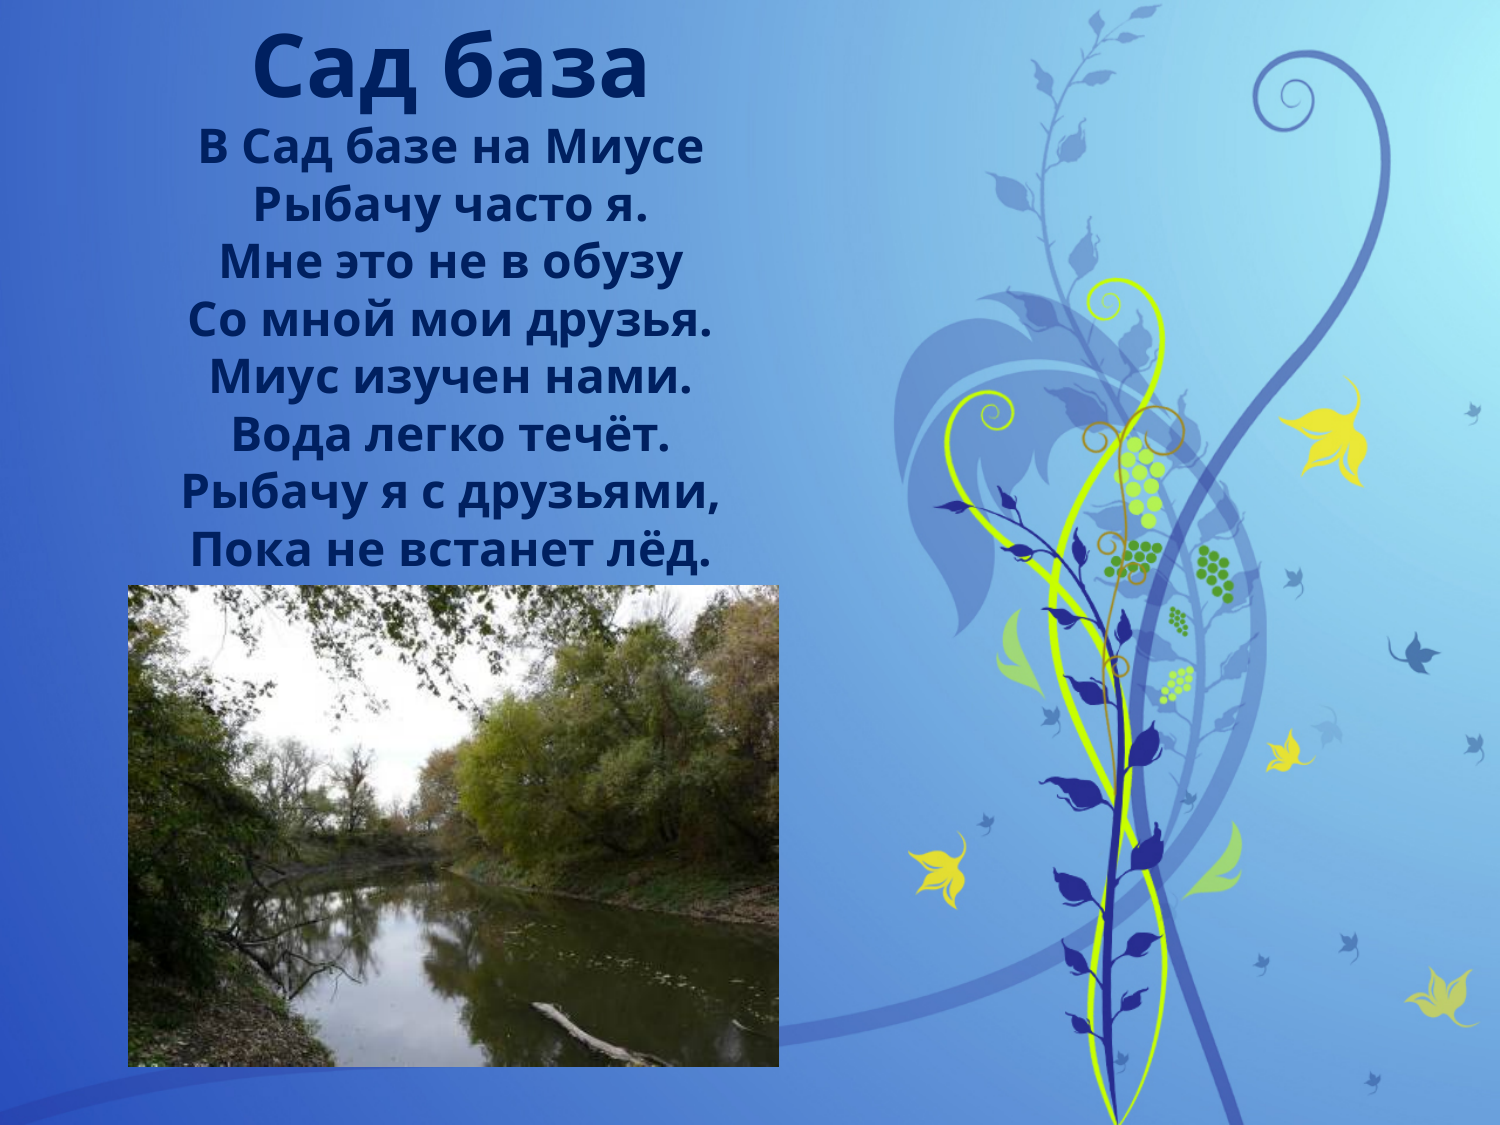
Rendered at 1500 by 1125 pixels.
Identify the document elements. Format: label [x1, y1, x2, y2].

picture [0, 0, 1500, 1125]
list [128, 585, 780, 1067]
